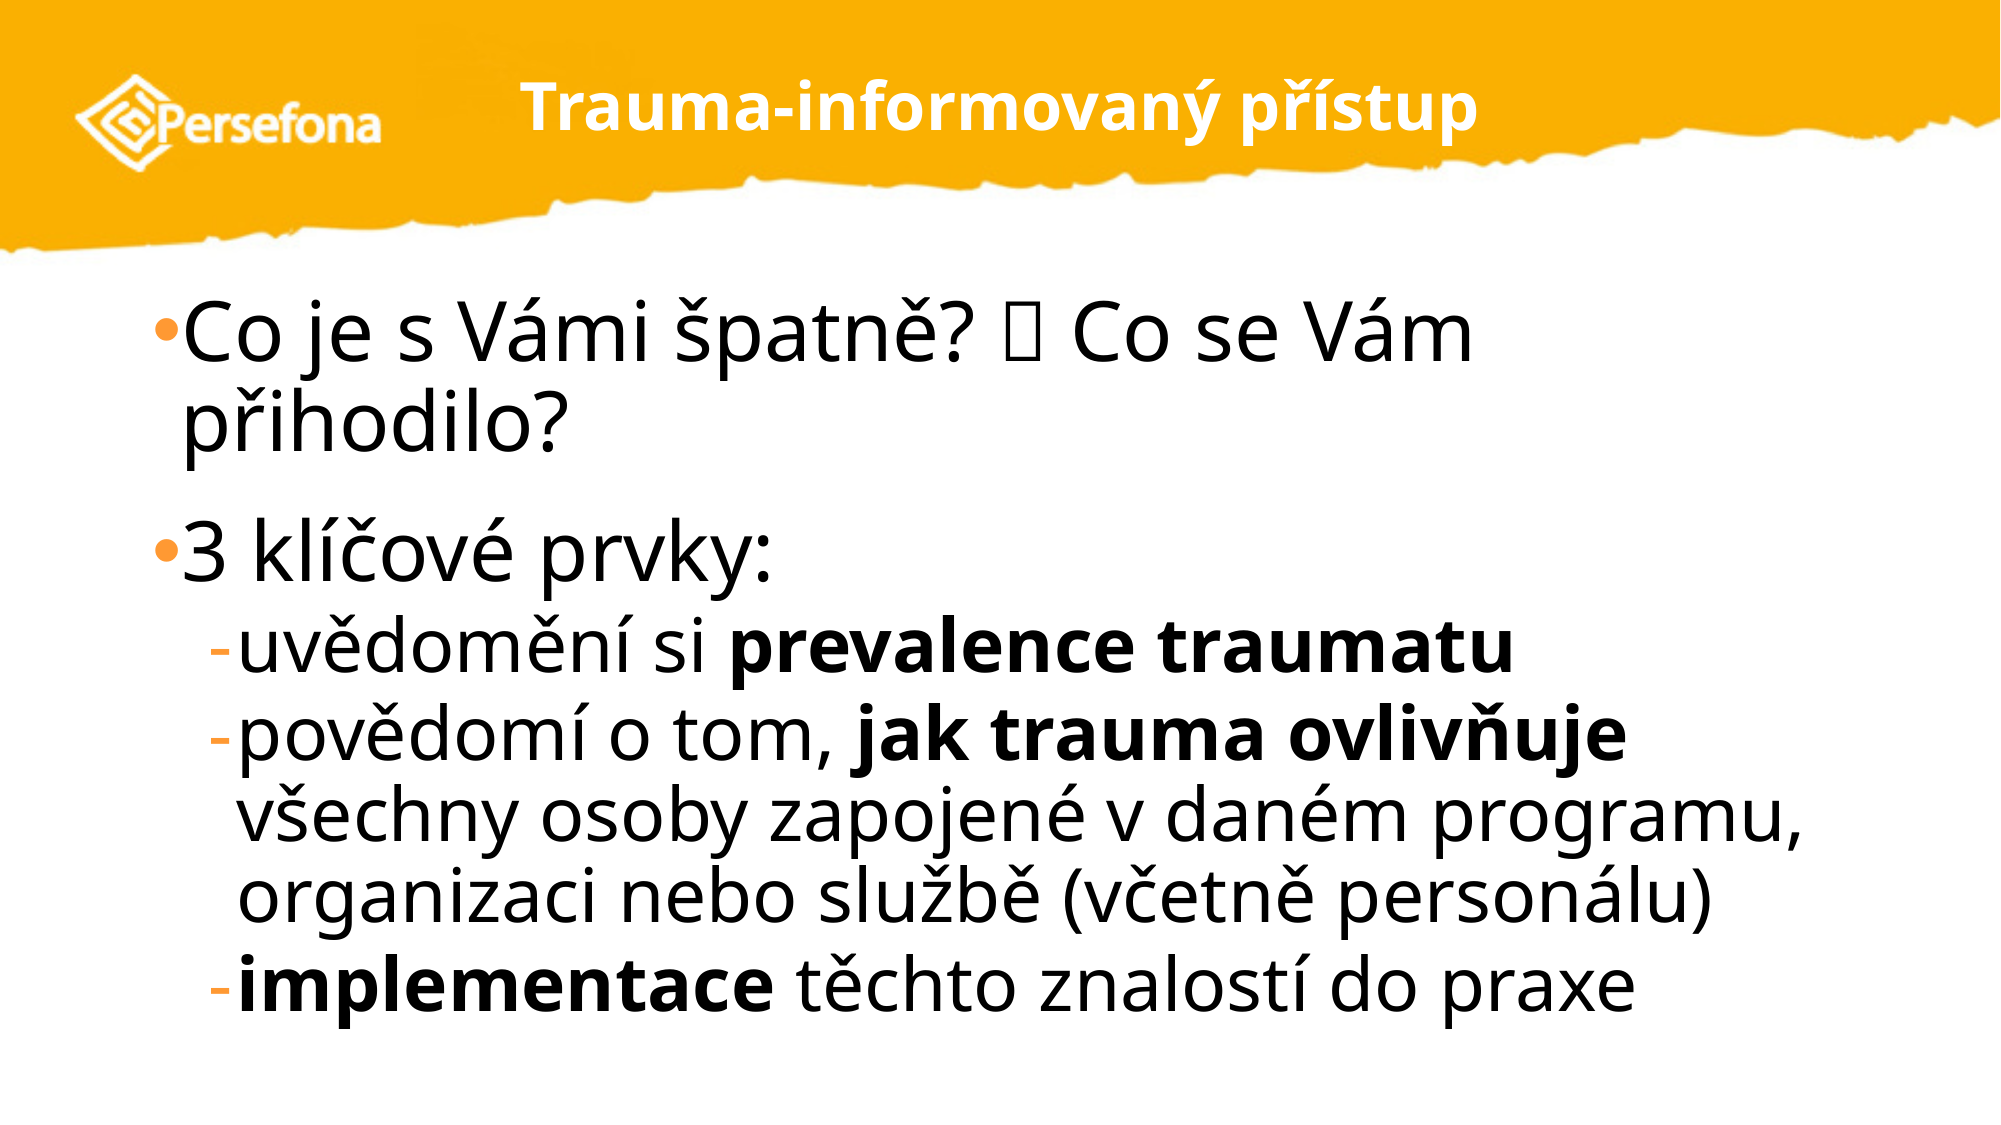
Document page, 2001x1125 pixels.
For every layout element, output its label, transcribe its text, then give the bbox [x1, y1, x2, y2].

title Trauma-informovaný přístup [137, 4, 1863, 215]
picture [0, 0, 2001, 1125]
list Co je s Vámi špatně?  Co se Vám přihodilo? 3 klíčové prvky: uvědomění si prevalence traumatu povědomí o tom, jak trauma ovlivňuje všechny osoby zapojené v daném programu, organizaci nebo službě (včetně personálu) implementace těchto znalostí do praxe [137, 281, 1863, 1014]
